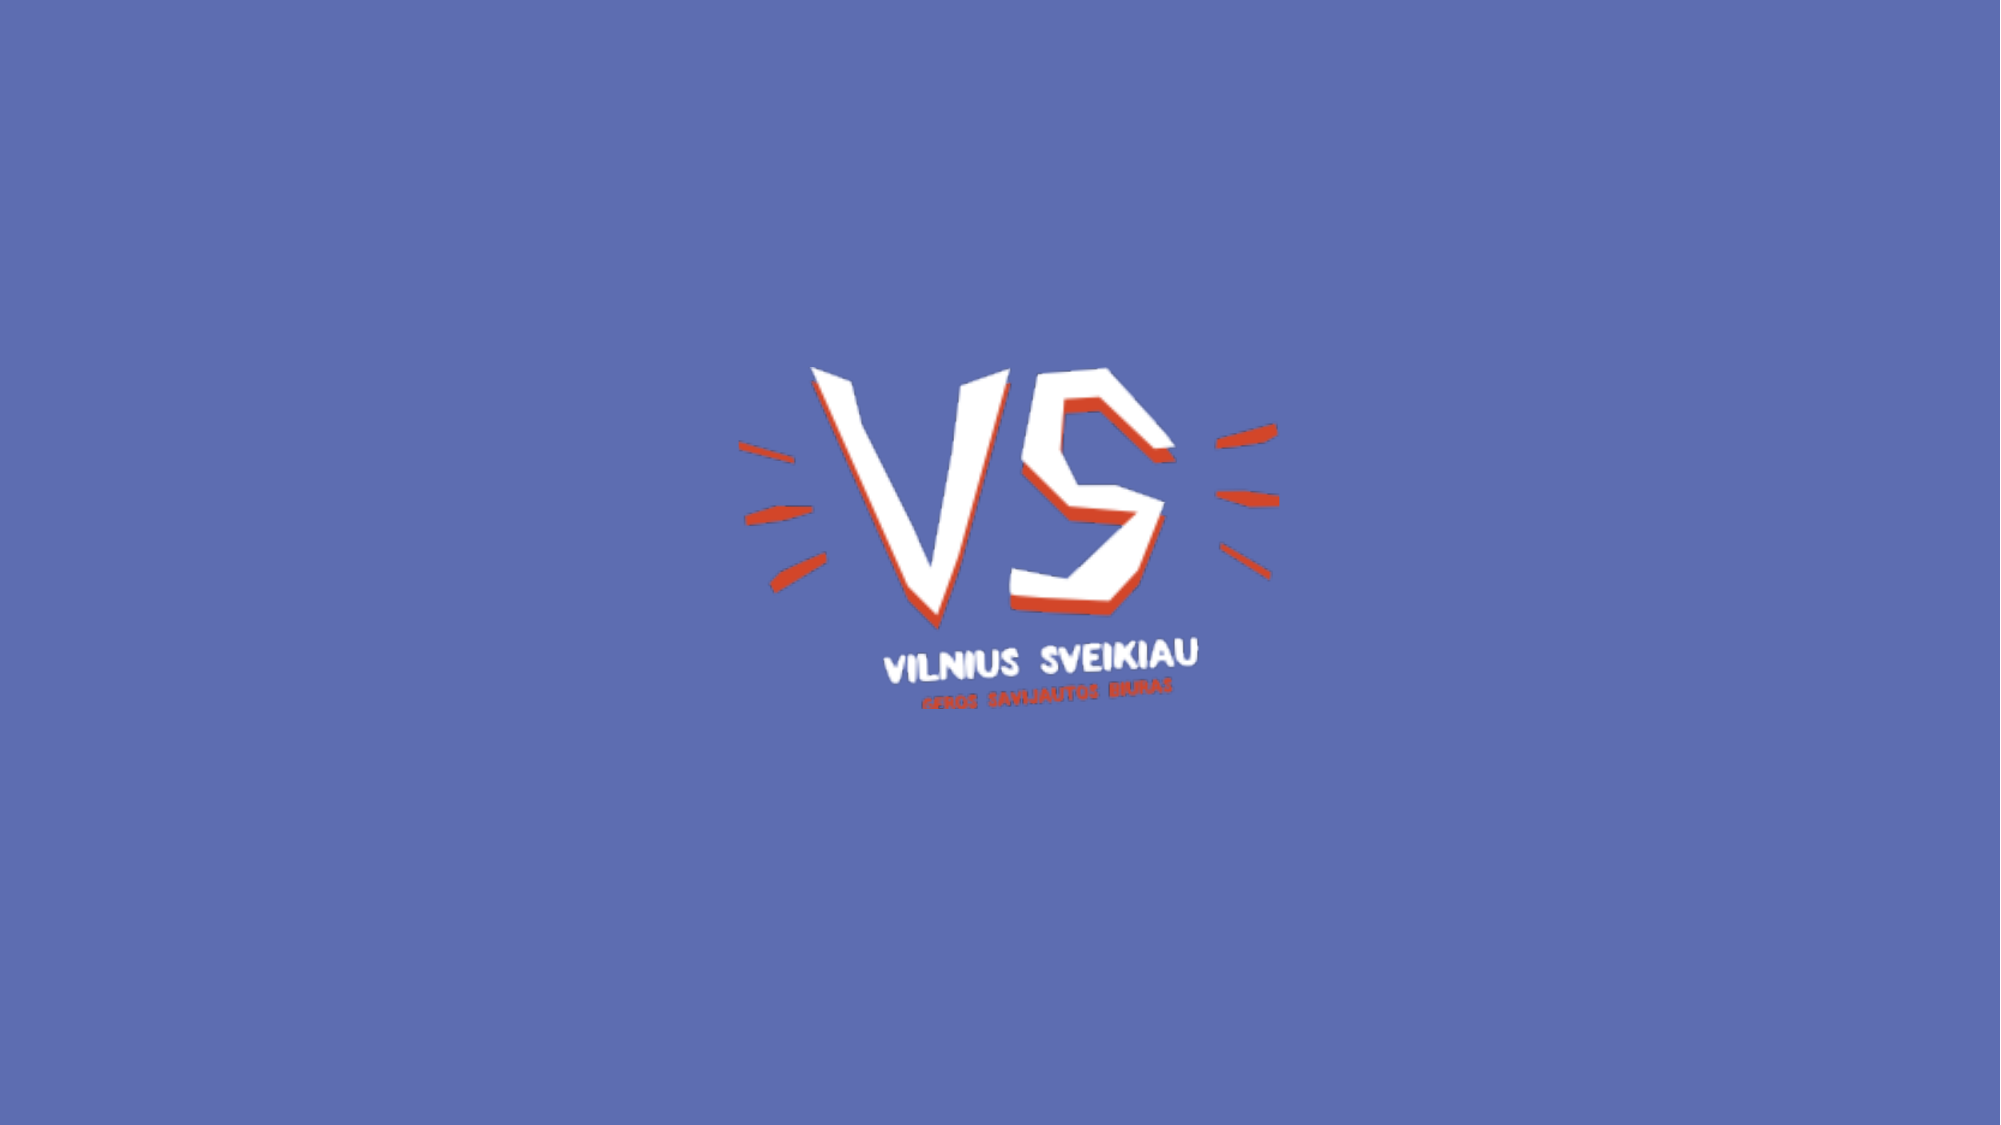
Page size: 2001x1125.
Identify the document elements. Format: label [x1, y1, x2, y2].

picture [738, 367, 1280, 709]
